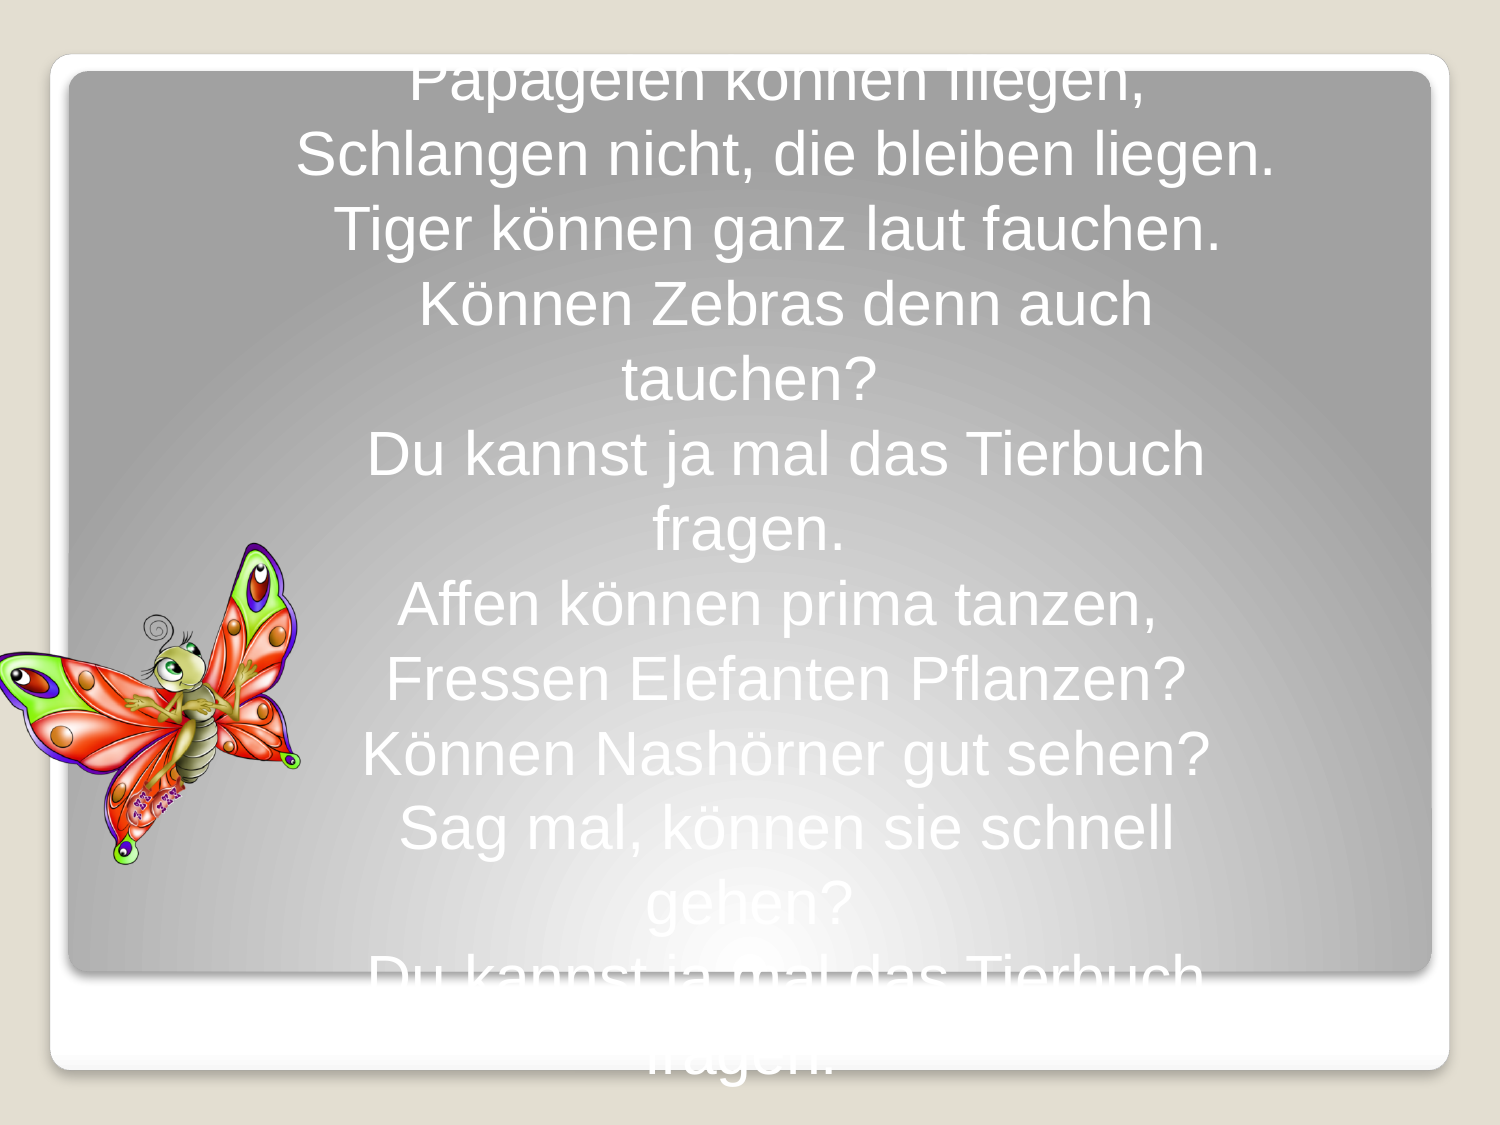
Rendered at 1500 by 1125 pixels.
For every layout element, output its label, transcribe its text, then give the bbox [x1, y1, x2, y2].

text_box Papageien können fliegen, Schlangen nicht, die bleiben liegen. Tiger können ganz laut fauchen. Können Zebras denn auch tauchen? Du kannst ja mal das Tierbuch fragen. Affen können prima tanzen, Fressen Elefanten Pflanzen? Können Nashörner gut sehen? Sag mal, können sie schnell gehen? Du kannst ja mal das Tierbuch fragen. [200, 180, 1300, 945]
picture [0, 538, 304, 870]
